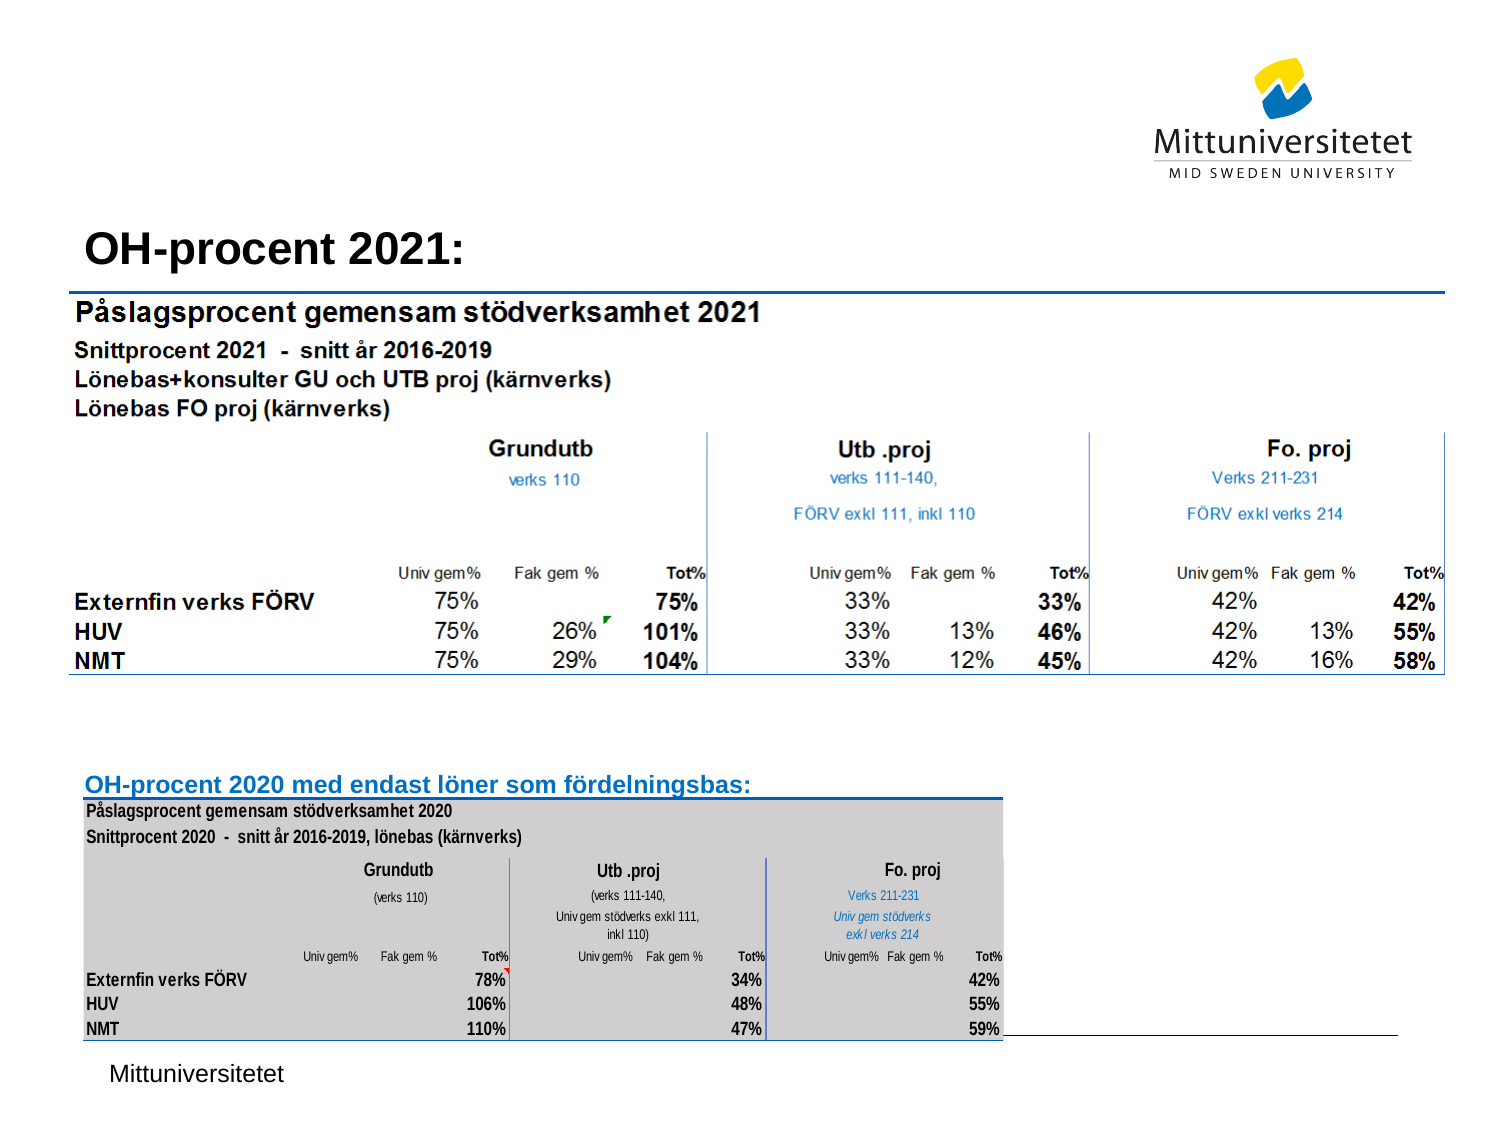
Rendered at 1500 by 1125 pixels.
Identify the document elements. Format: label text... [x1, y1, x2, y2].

title OH-procent 2021: OH-procent 2020 med endast löner som fördelningsbas: : [69, 191, 1368, 291]
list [82, 797, 1004, 1042]
picture [1154, 58, 1412, 178]
picture [69, 291, 1446, 676]
